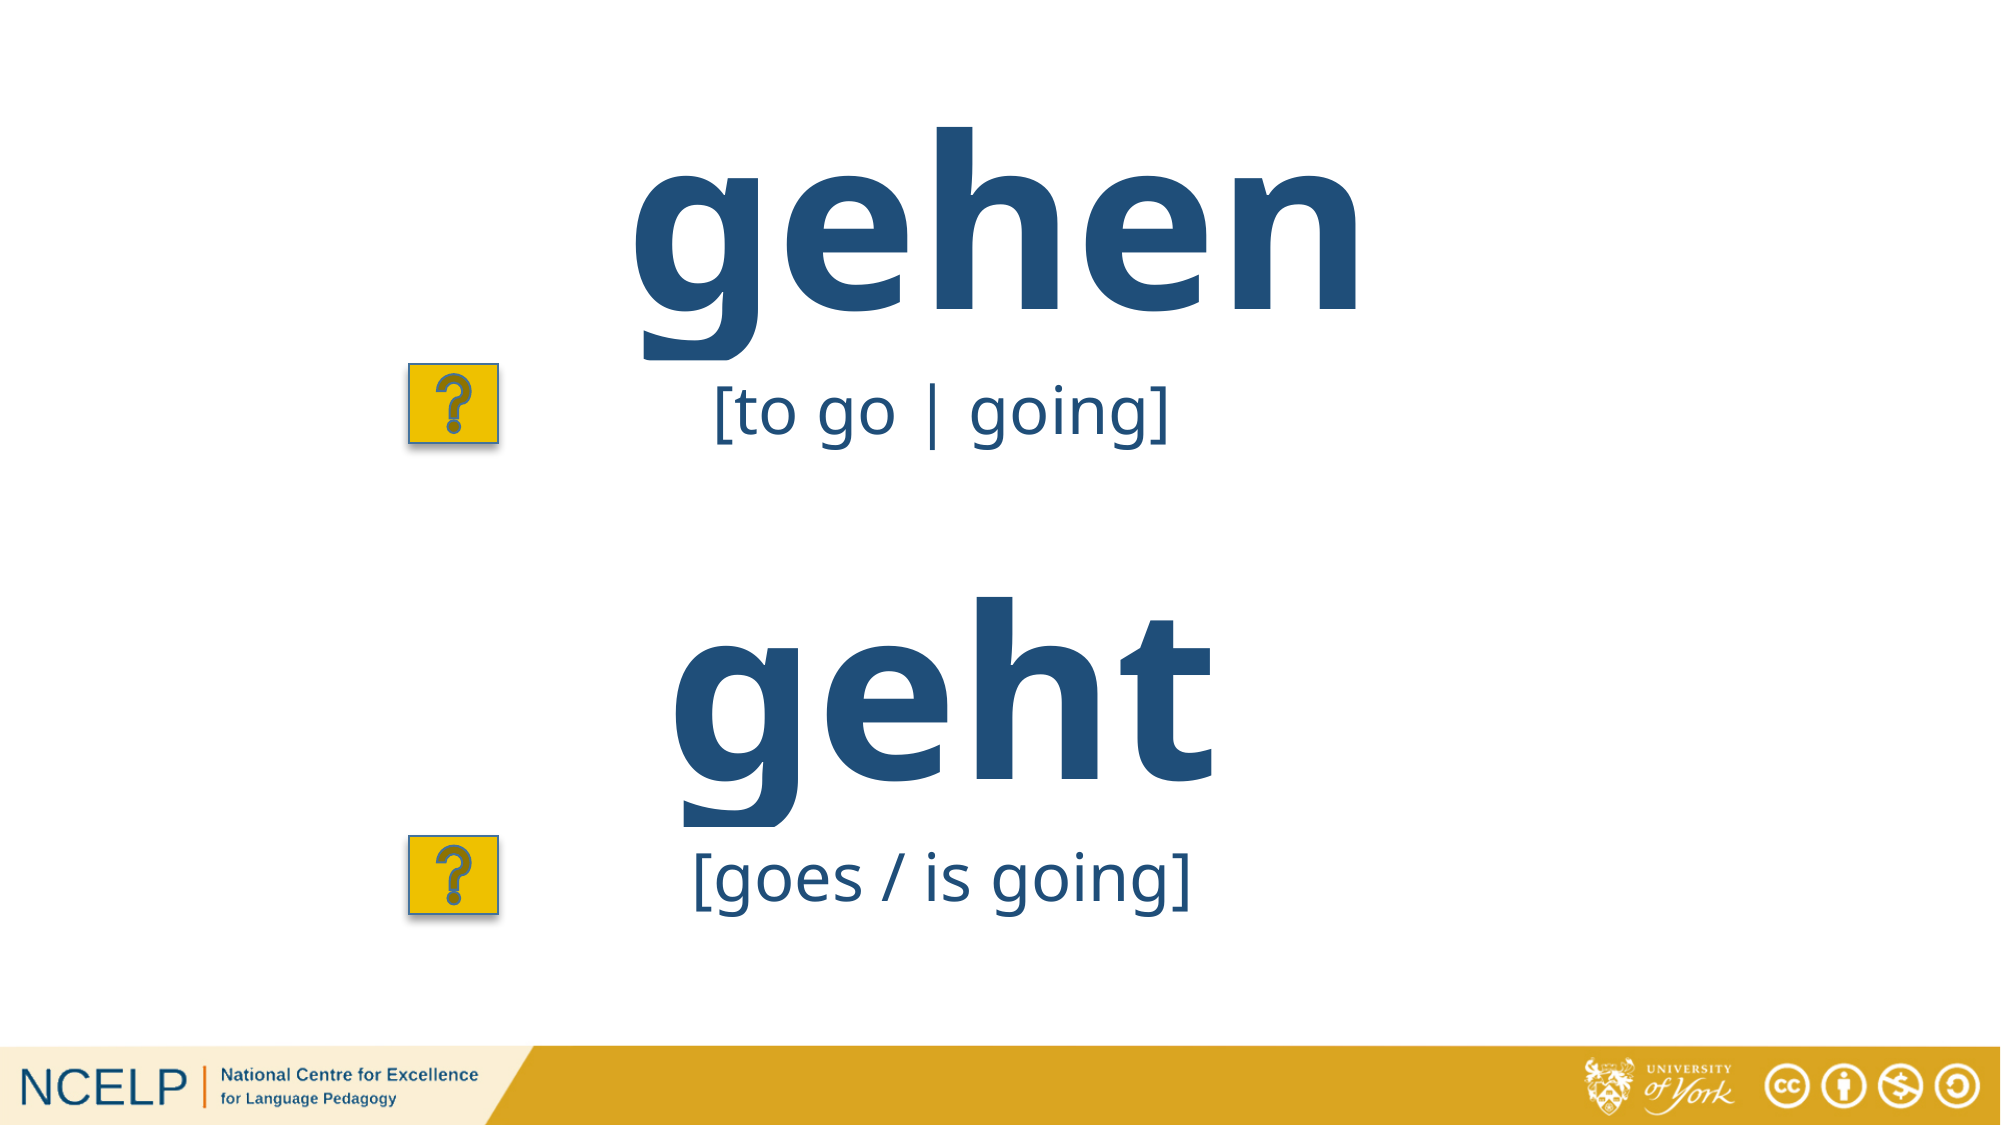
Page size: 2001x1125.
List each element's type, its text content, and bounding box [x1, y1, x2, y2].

picture [0, 0, 2001, 1125]
text_box [408, 363, 499, 444]
text_box gehen [0, 62, 2000, 366]
text_box geht [498, 532, 1387, 827]
text_box [goes / is going] [498, 827, 1387, 922]
text_box [408, 835, 499, 915]
text_box [to go | going] [498, 360, 1387, 456]
